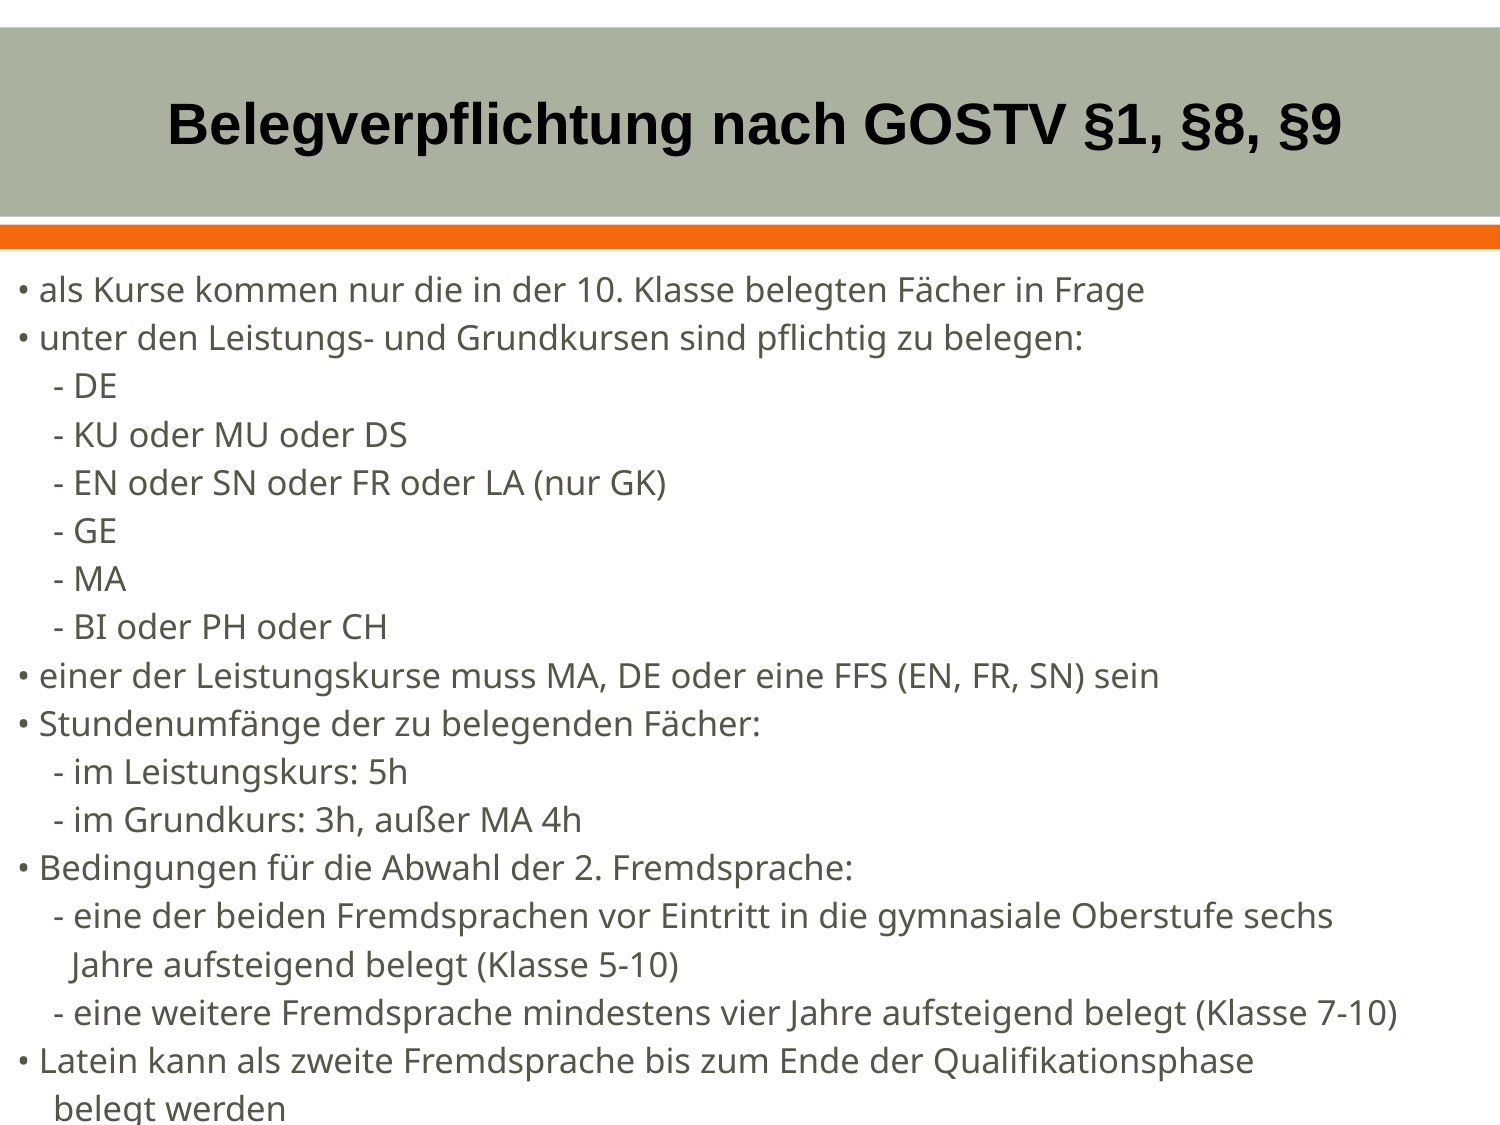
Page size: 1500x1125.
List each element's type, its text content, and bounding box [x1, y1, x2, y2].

title Belegverpflichtung nach GOSTV §1, §8, §9 [11, 29, 1500, 212]
list • als Kurse kommen nur die in der 10. Klasse belegten Fächer in Frage • unter den Leistungs- und Grundkursen sind pflichtig zu belegen: - DE - KU oder MU oder DS - EN oder SN oder FR oder LA (nur GK) - GE - MA - BI oder PH oder CH • einer der Leistungskurse muss MA, DE oder eine FFS (EN, FR, SN) sein • Stundenumfänge der zu belegenden Fächer: - im Leistungskurs: 5h - im Grundkurs: 3h, außer MA 4h • Bedingungen für die Abwahl der 2. Fremdsprache: - eine der beiden Fremdsprachen vor Eintritt in die gymnasiale Oberstufe sechs Jahre aufsteigend belegt (Klasse 5-10) - eine weitere Fremdsprache mindestens vier Jahre aufsteigend belegt (Klasse 7-10) • Latein kann als zweite Fremdsprache bis zum Ende der Qualifikationsphase belegt werden [2, 212, 1500, 1125]
